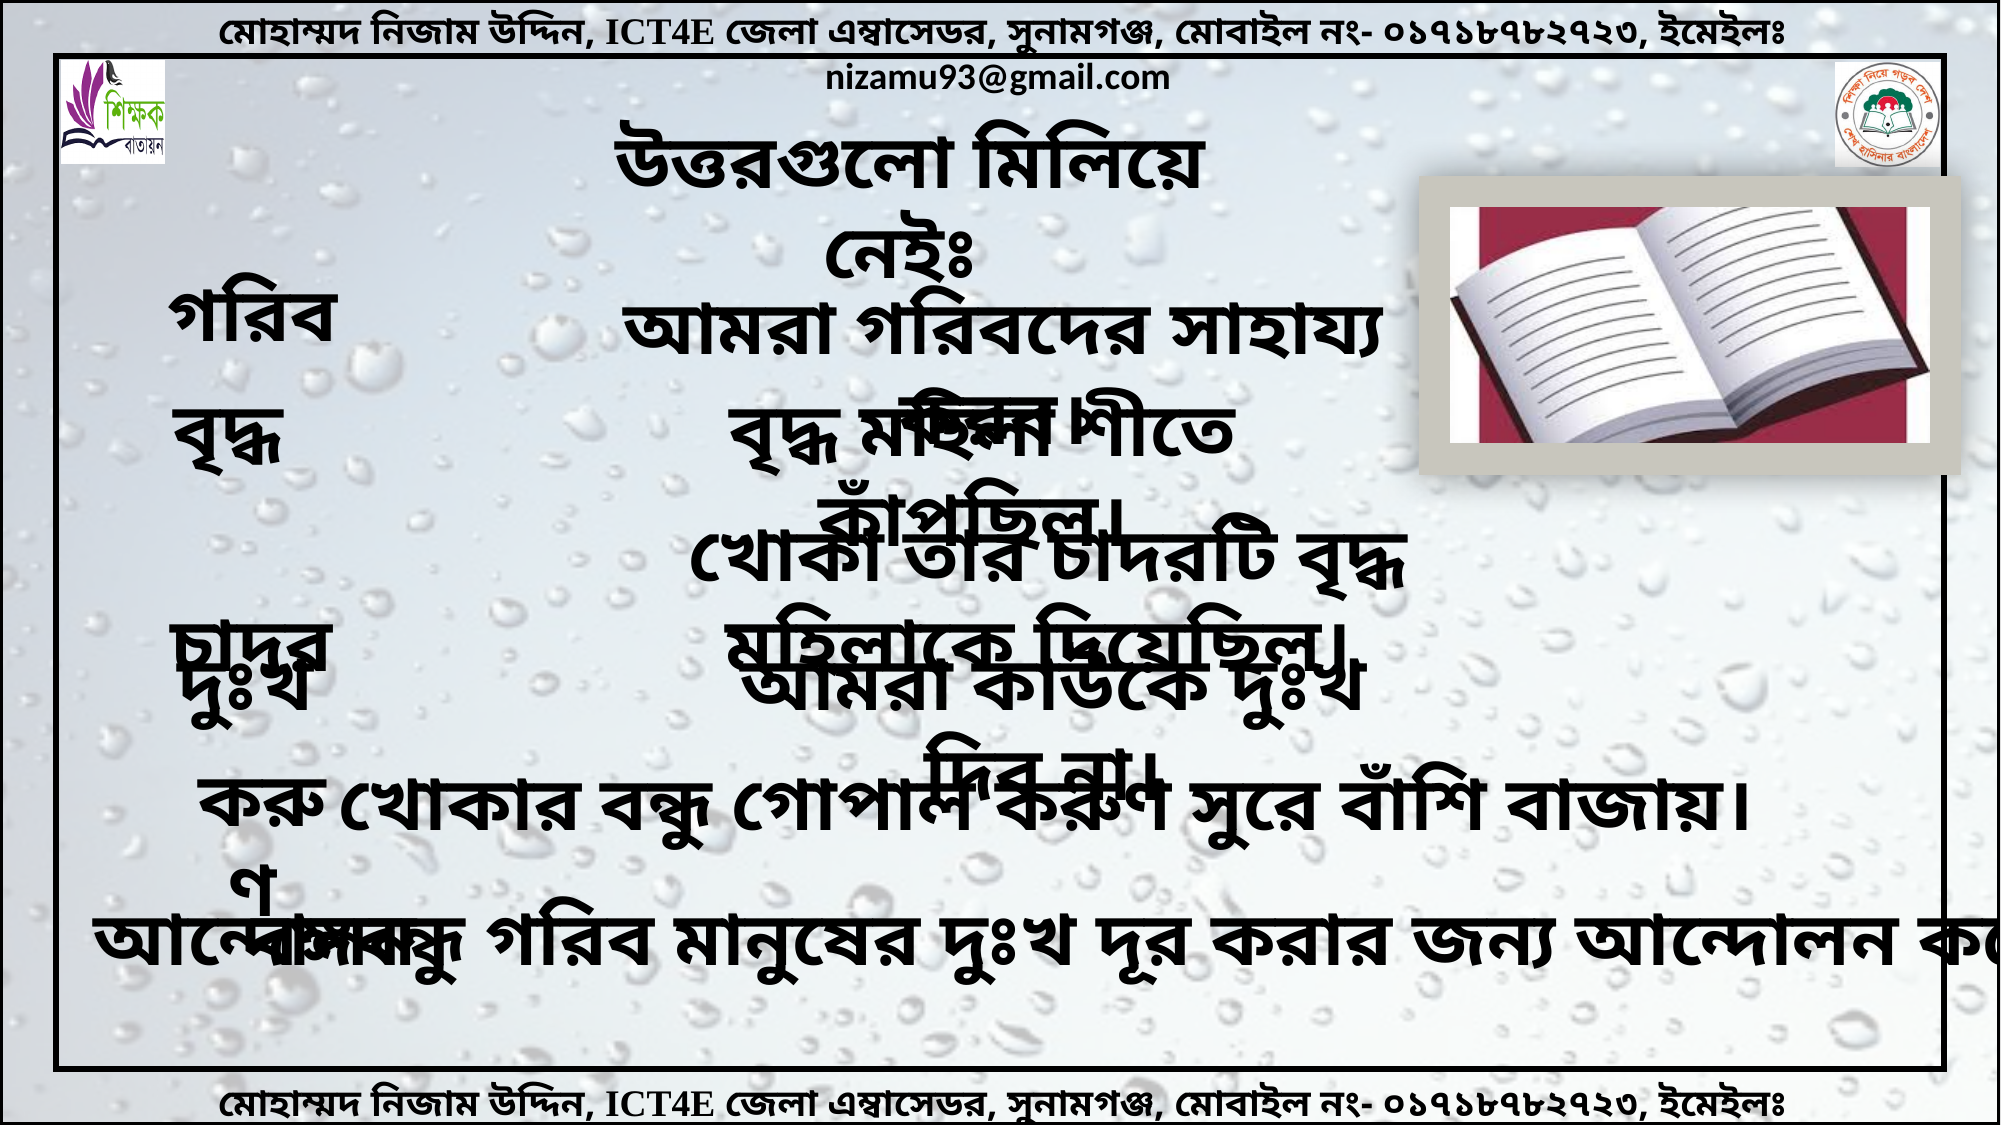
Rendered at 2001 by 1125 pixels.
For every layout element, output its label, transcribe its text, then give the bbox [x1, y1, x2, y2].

text_box বৃদ্ধ মহিলা শীতে কাঁপছিল। [600, 374, 1366, 498]
text_box বৃদ্ধ [121, 374, 356, 479]
text_box খোকার বন্ধু গোপাল করুণ সুরে বাঁশি বাজায়। [323, 748, 1788, 853]
text_box আমরা গরিবদের সাহায্য করব। [570, 272, 1395, 468]
picture [1450, 207, 1930, 444]
text_box করুণ [162, 744, 363, 883]
text_box আন্দোলন [70, 883, 236, 988]
text_box দুঃখ [155, 627, 356, 733]
text_box বঙ্গবন্ধু গরিব মানুষের দুঃখ দূর করার জন্য আন্দোলন করেন। [236, 883, 2000, 988]
text_box খোকা তার চাদরটি বৃদ্ধ মহিলাকে দিয়েছিল। [529, 498, 1567, 694]
text_box গরিব [121, 259, 404, 364]
text_box আমরা কাউকে দুঃখ দিব না। [670, 627, 1436, 748]
picture [61, 60, 165, 164]
text_box উত্তরগুলো মিলিয়ে নেইঃ [549, 106, 1271, 301]
text_box চাদর [155, 498, 370, 694]
picture [1835, 62, 1940, 167]
